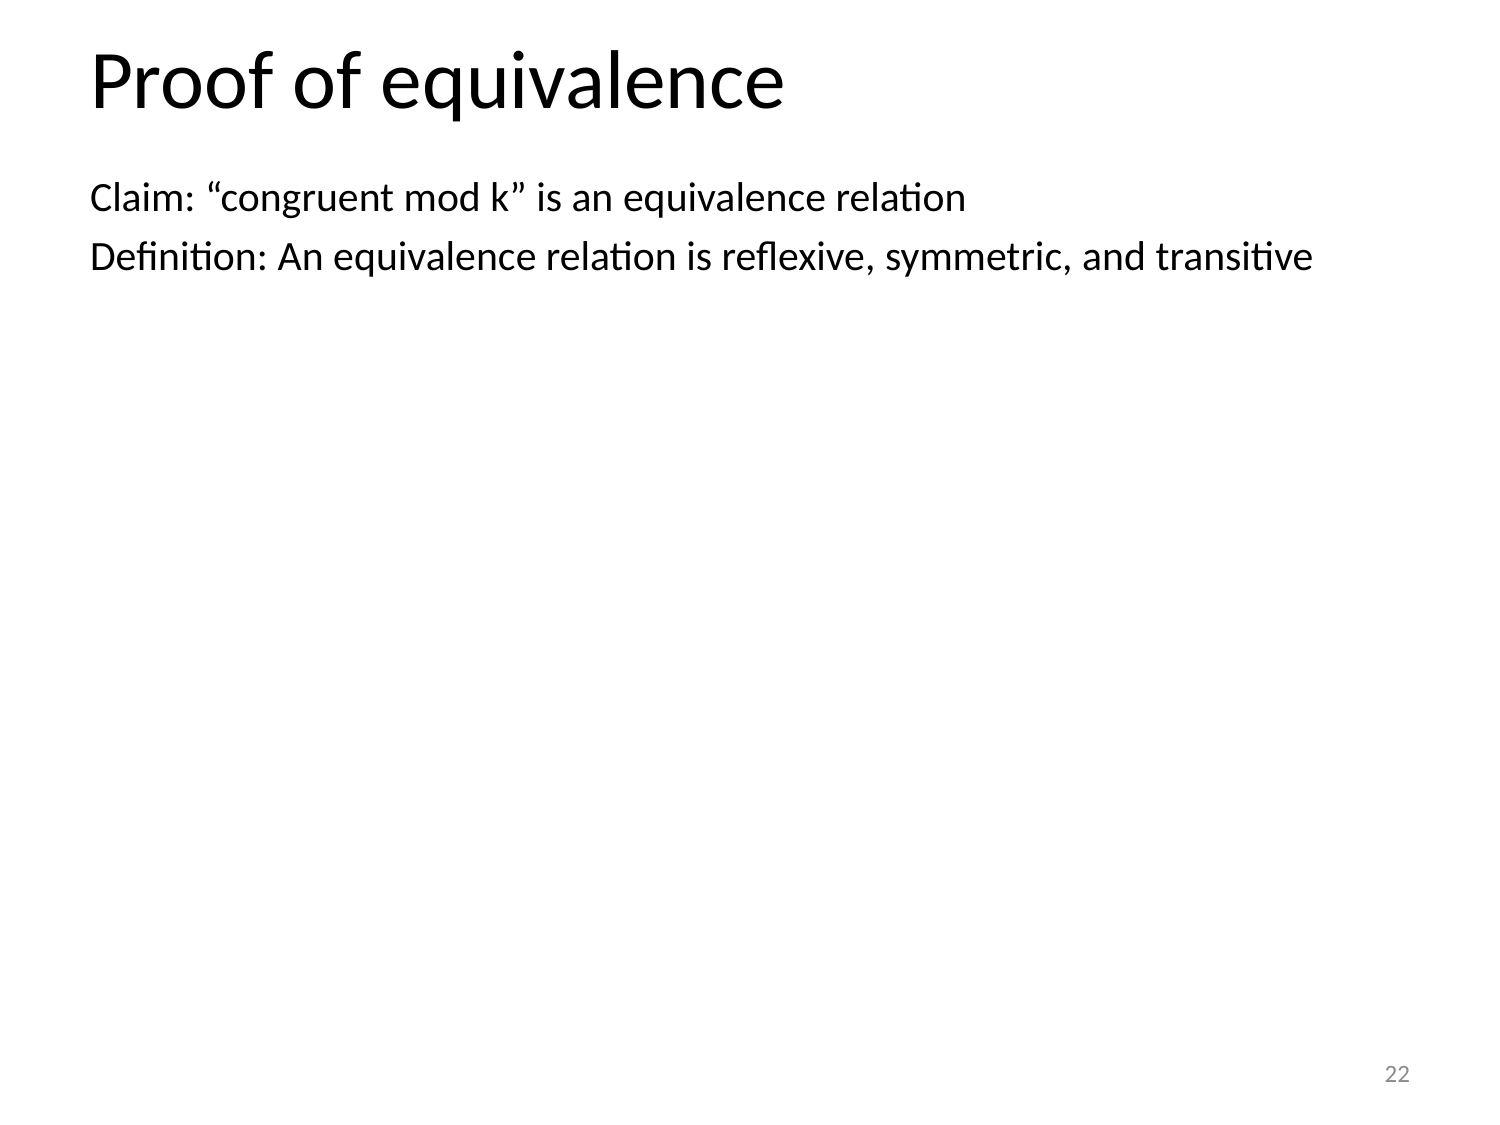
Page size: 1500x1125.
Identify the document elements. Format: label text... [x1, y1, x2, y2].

text_box Claim: “congruent mod k” is an equivalence relation Definition: An equivalence relation is reflexive, symmetric, and transitive [75, 162, 1450, 1005]
title Proof of equivalence [74, 0, 1426, 151]
slide_number 22 [1074, 1042, 1425, 1103]
